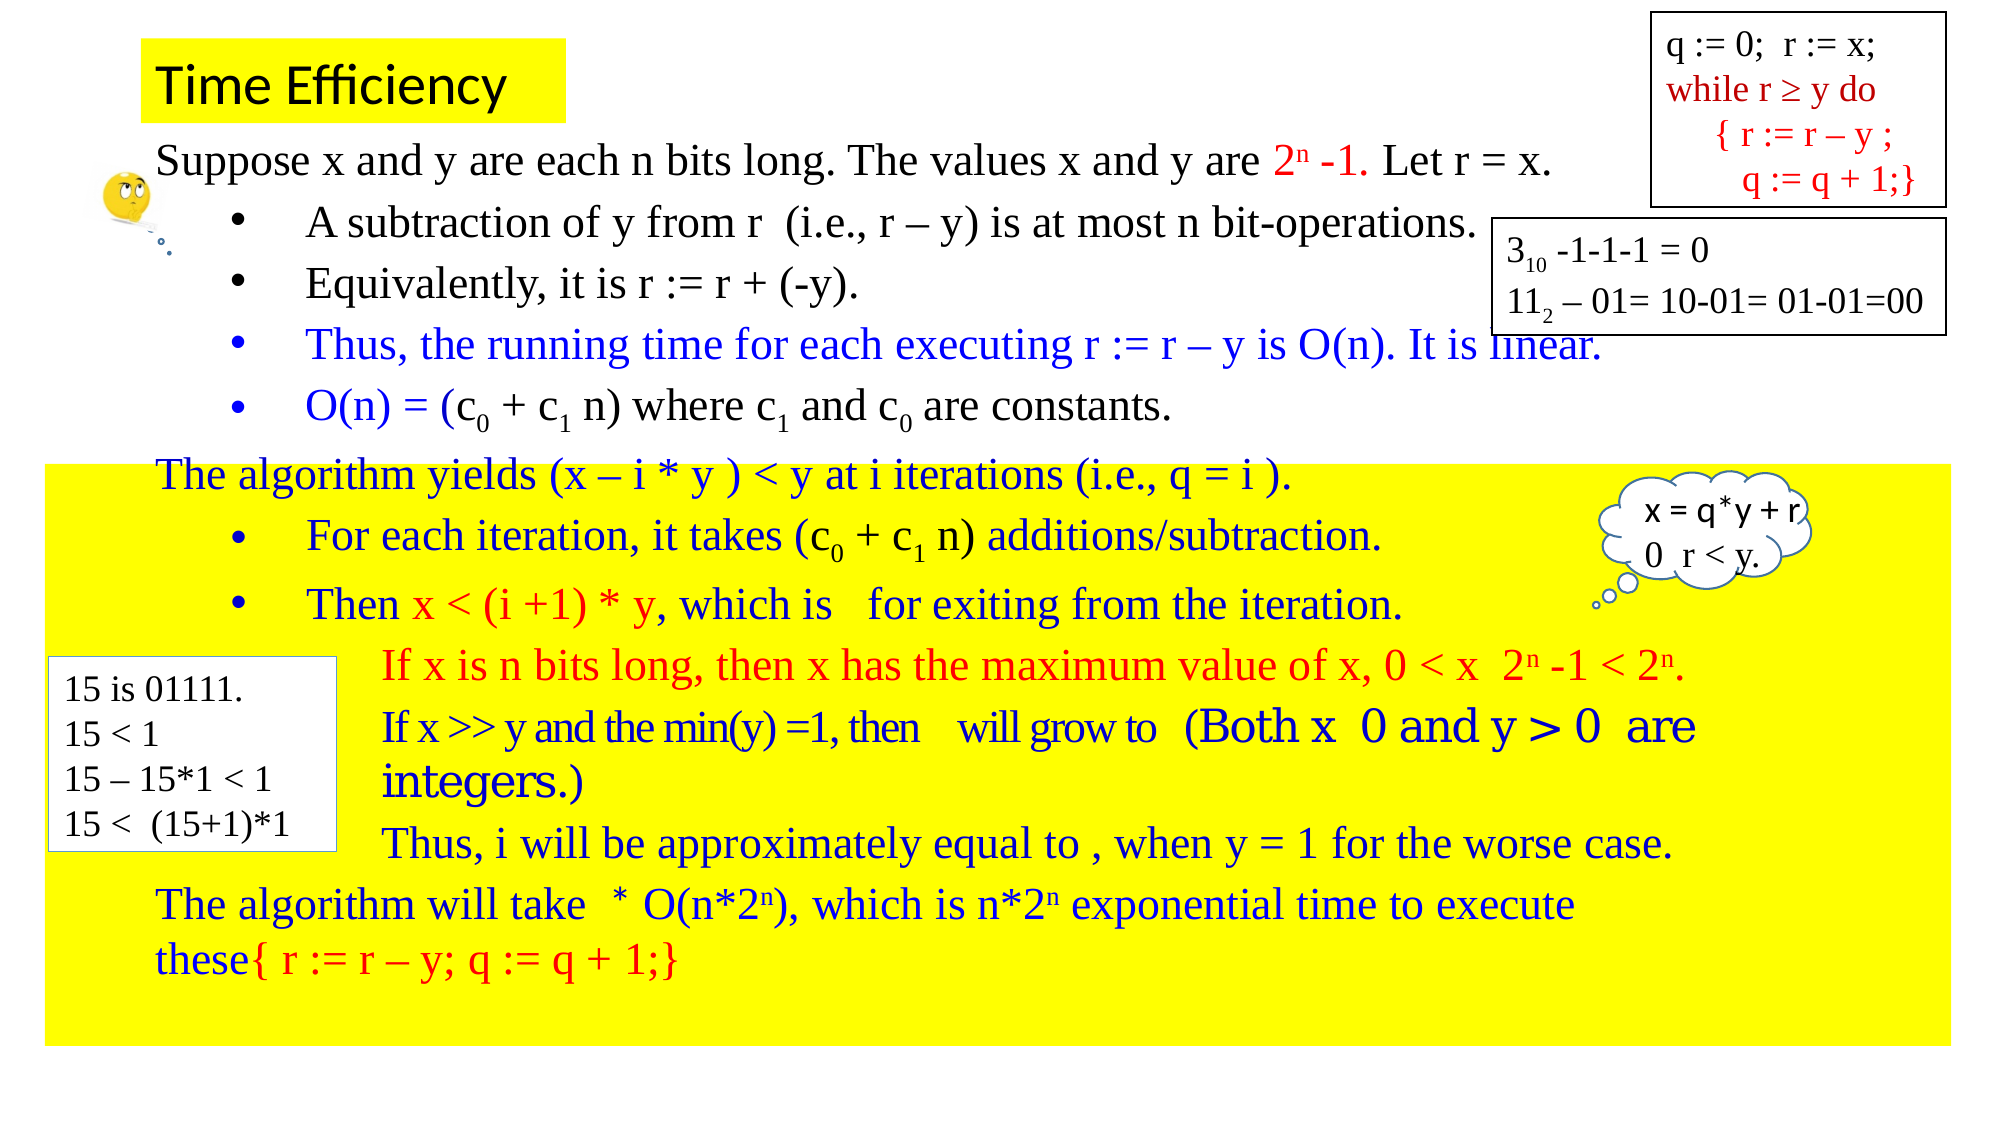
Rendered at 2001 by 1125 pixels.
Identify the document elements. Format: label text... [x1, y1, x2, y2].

text_box [44, 463, 1952, 1046]
text_box Time Efficiency [140, 38, 566, 124]
text_box [1598, 470, 1813, 594]
text_box [157, 237, 165, 246]
text_box 310 -1-1-1 = 0 112 – 01= 10-01= 01-01=00 [1491, 217, 1947, 336]
text_box [1601, 588, 1618, 604]
picture [83, 162, 169, 232]
text_box q := 0; r := x; while r ≥ y do { r := r – y ; q := q + 1;} [1650, 11, 1947, 208]
text_box 15 is 01111. 15 < 1 15 – 15*1 < 1 15 < (15+1)*1 [48, 656, 337, 852]
text_box [1591, 600, 1601, 610]
